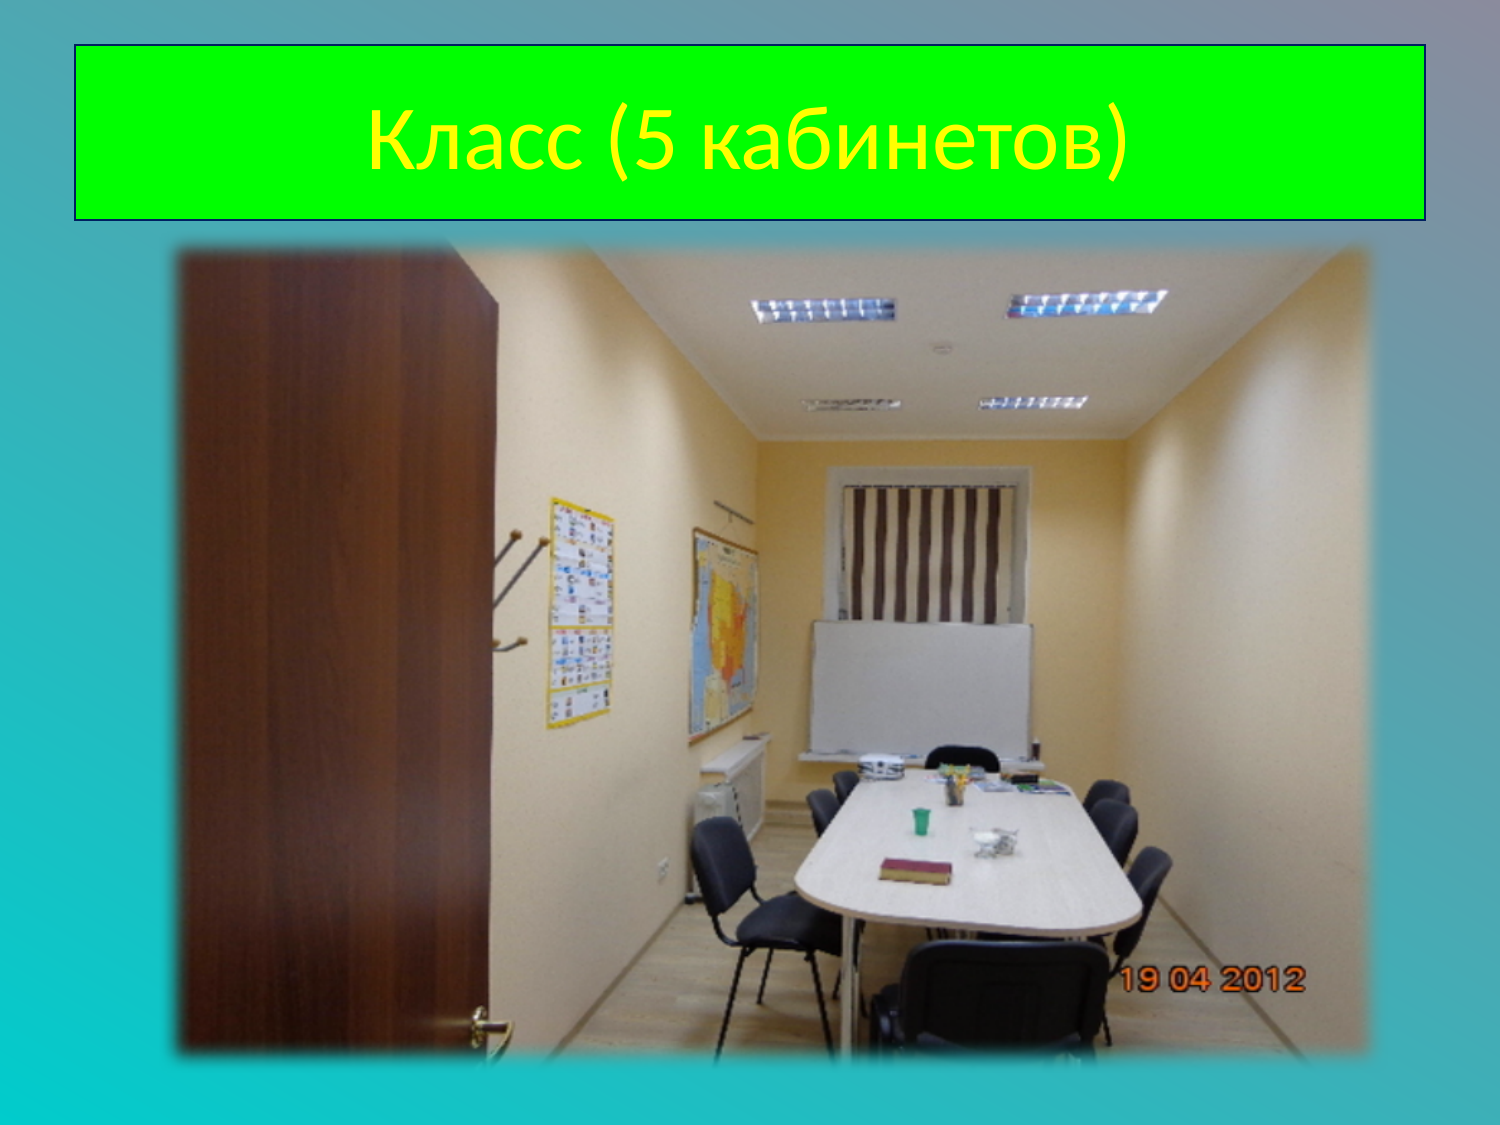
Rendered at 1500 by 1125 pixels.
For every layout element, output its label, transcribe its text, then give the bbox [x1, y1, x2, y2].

title Класс (5 кабинетов) [74, 44, 1426, 221]
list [159, 231, 1389, 1073]
